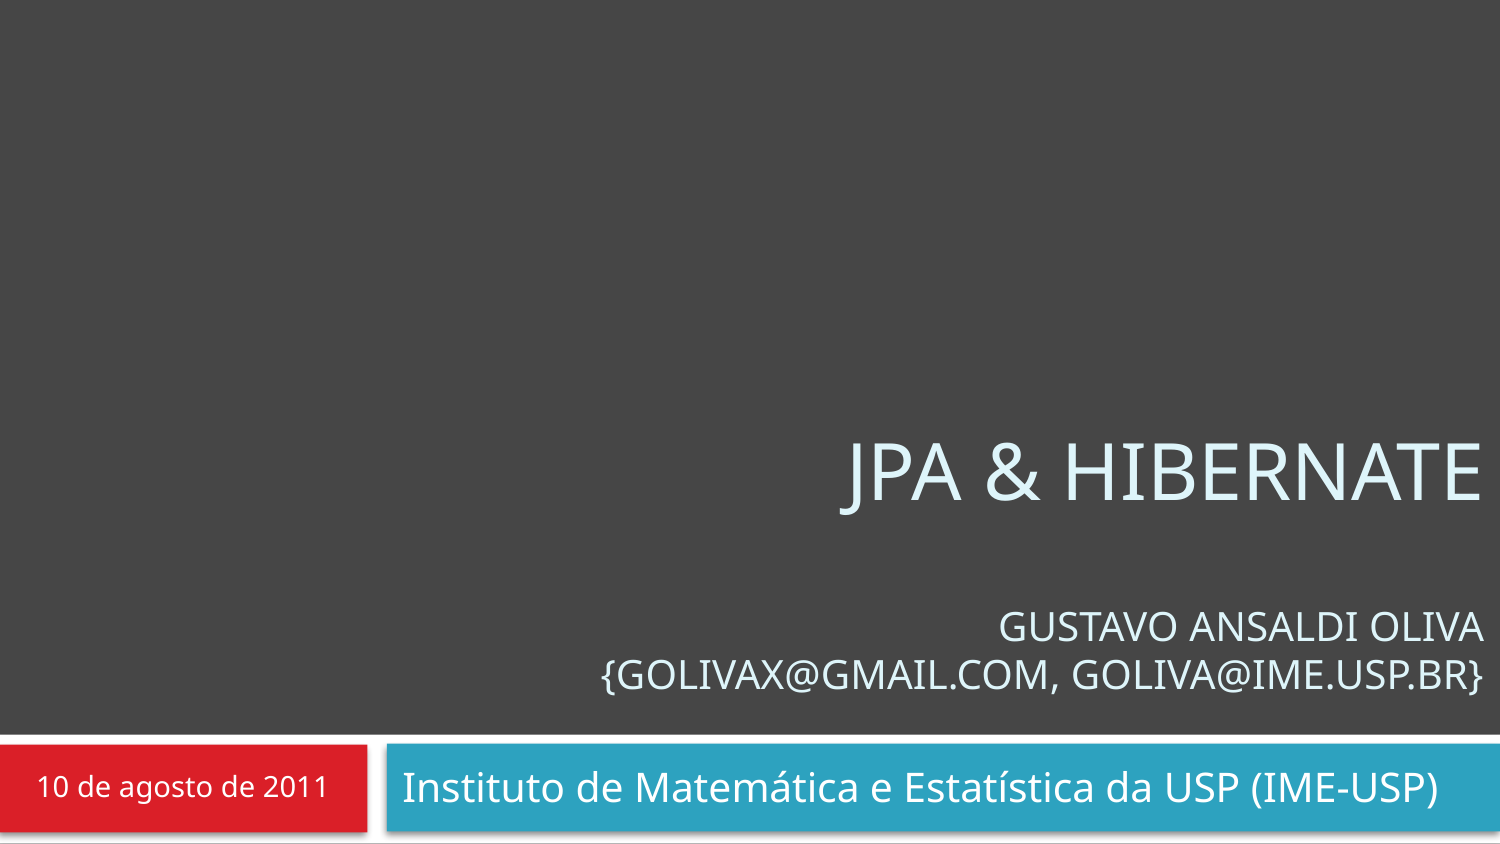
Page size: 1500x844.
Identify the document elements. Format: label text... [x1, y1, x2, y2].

title JPA & Hibernate Gustavo Ansaldi Oliva {golivax@gmail.com, GOLIVA@ime.usp.br} [336, 410, 1500, 706]
subtitle Instituto de Matemática e Estatística da USP (IME-USP) [387, 744, 1457, 829]
text_box 10 de agosto de 2011 [17, 761, 349, 811]
